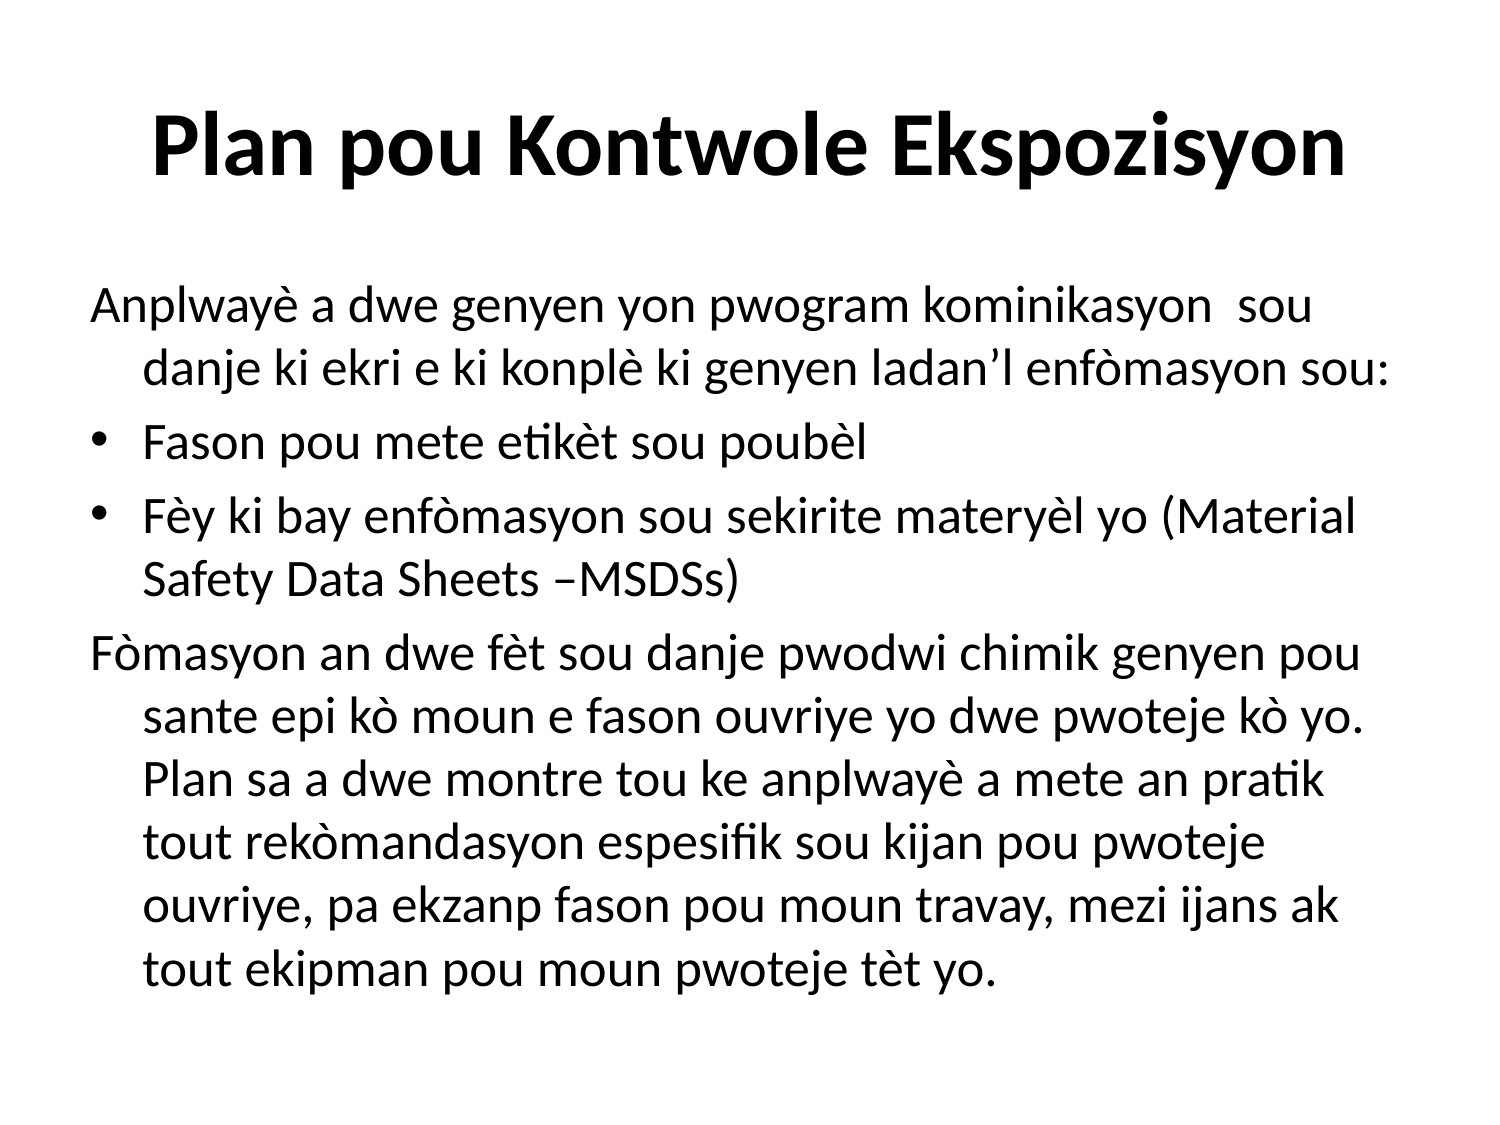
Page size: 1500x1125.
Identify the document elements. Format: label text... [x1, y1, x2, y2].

title Plan pou Kontwole Ekspozisyon [75, 45, 1425, 233]
list Anplwayè a dwe genyen yon pwogram kominikasyon sou danje ki ekri e ki konplè ki genyen ladan’l enfòmasyon sou: Fason pou mete etikèt sou poubèl Fèy ki bay enfòmasyon sou sekirite materyèl yo (Material Safety Data Sheets –MSDSs) Fòmasyon an dwe fèt sou danje pwodwi chimik genyen pou sante epi kò moun e fason ouvriye yo dwe pwoteje kò yo. Plan sa a dwe montre tou ke anplwayè a mete an pratik tout rekòmandasyon espesifik sou kijan pou pwoteje ouvriye, pa ekzanp fason pou moun travay, mezi ijans ak tout ekipman pou moun pwoteje tèt yo. [75, 262, 1425, 1005]
